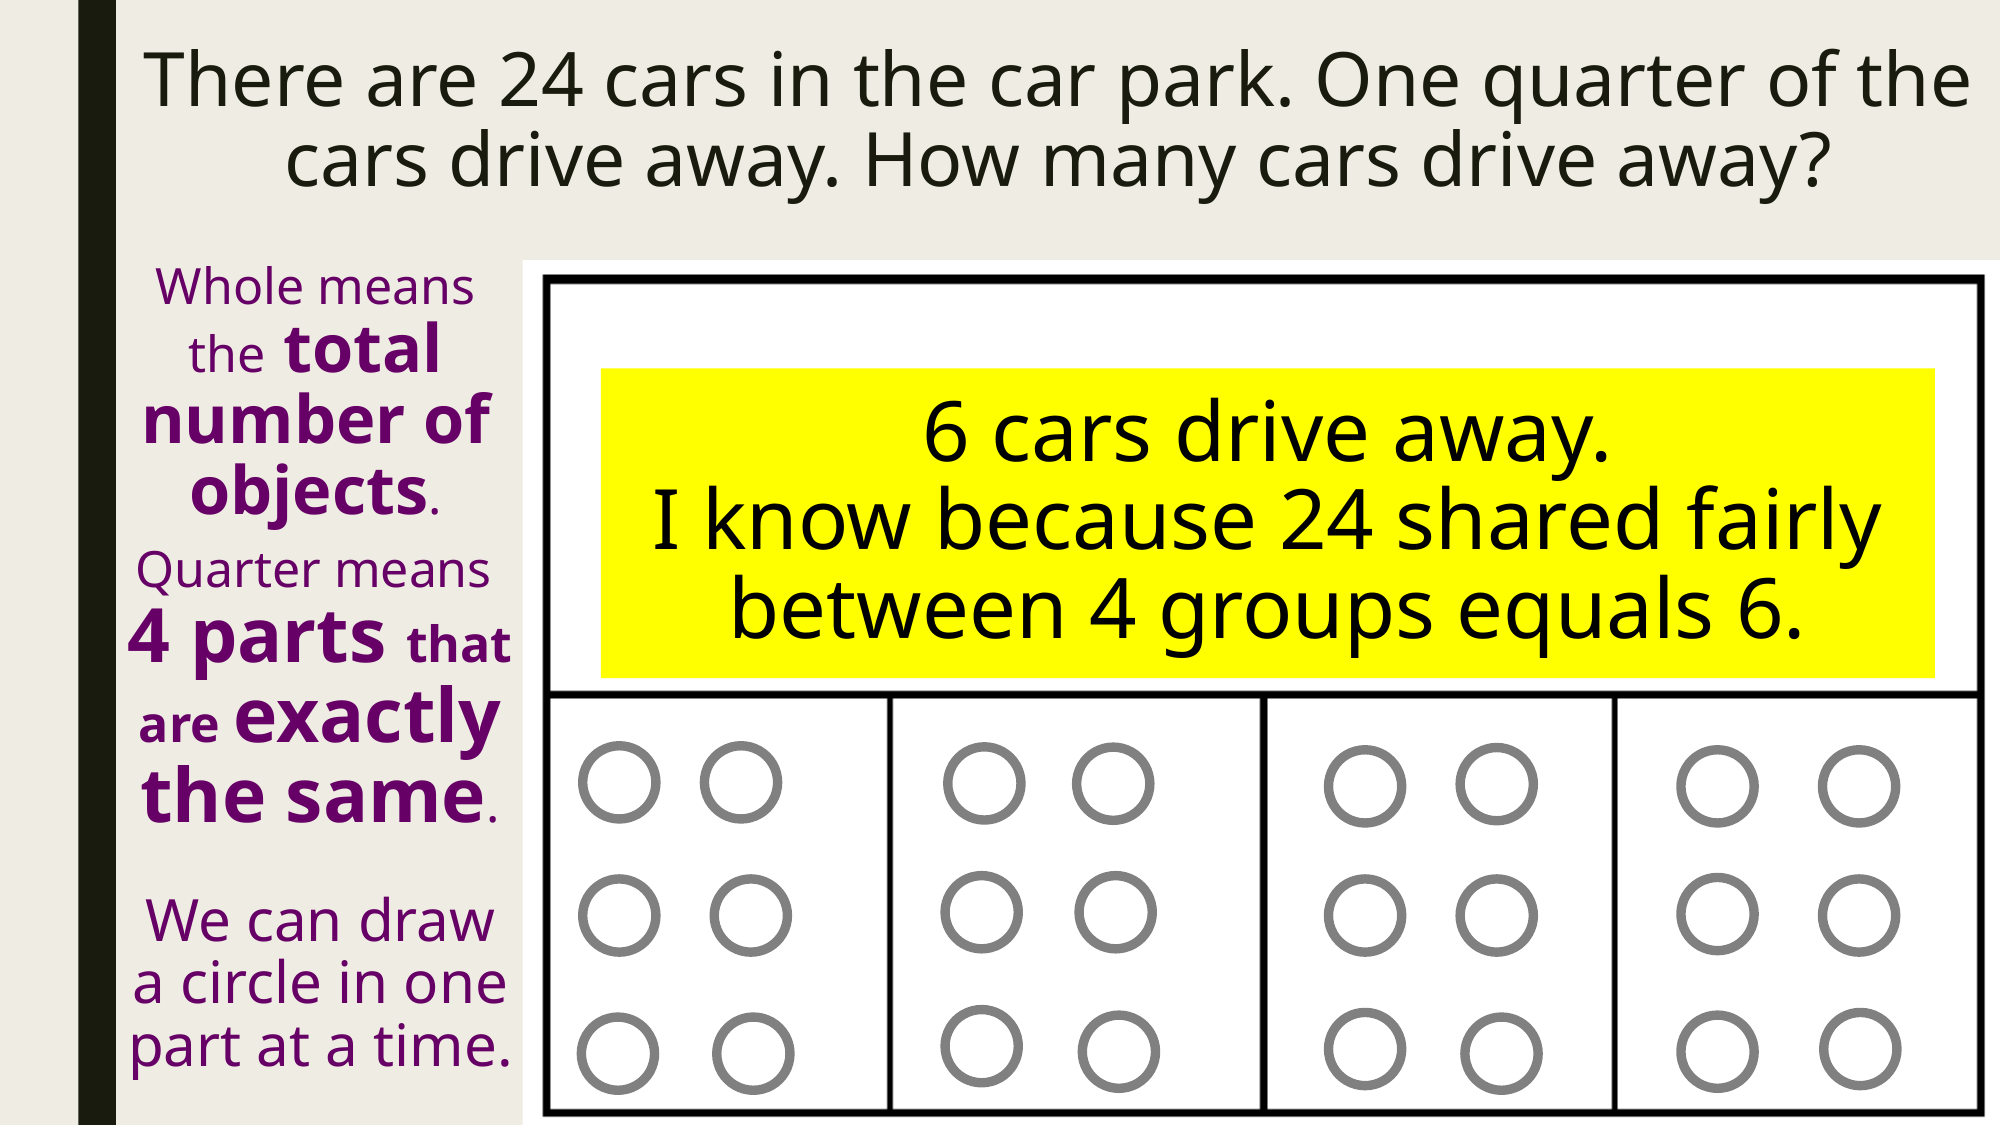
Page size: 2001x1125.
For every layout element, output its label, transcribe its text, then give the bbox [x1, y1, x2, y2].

title There are 24 cars in the car park. One quarter of the cars drive away. How many cars drive away? [120, 34, 1998, 260]
text_box Whole means the total number of objects. [101, 254, 530, 563]
picture [522, 260, 2000, 1125]
text_box Quarter means 4 parts that are exactly the same. We can draw a circle in one part at a time. [108, 563, 522, 1125]
